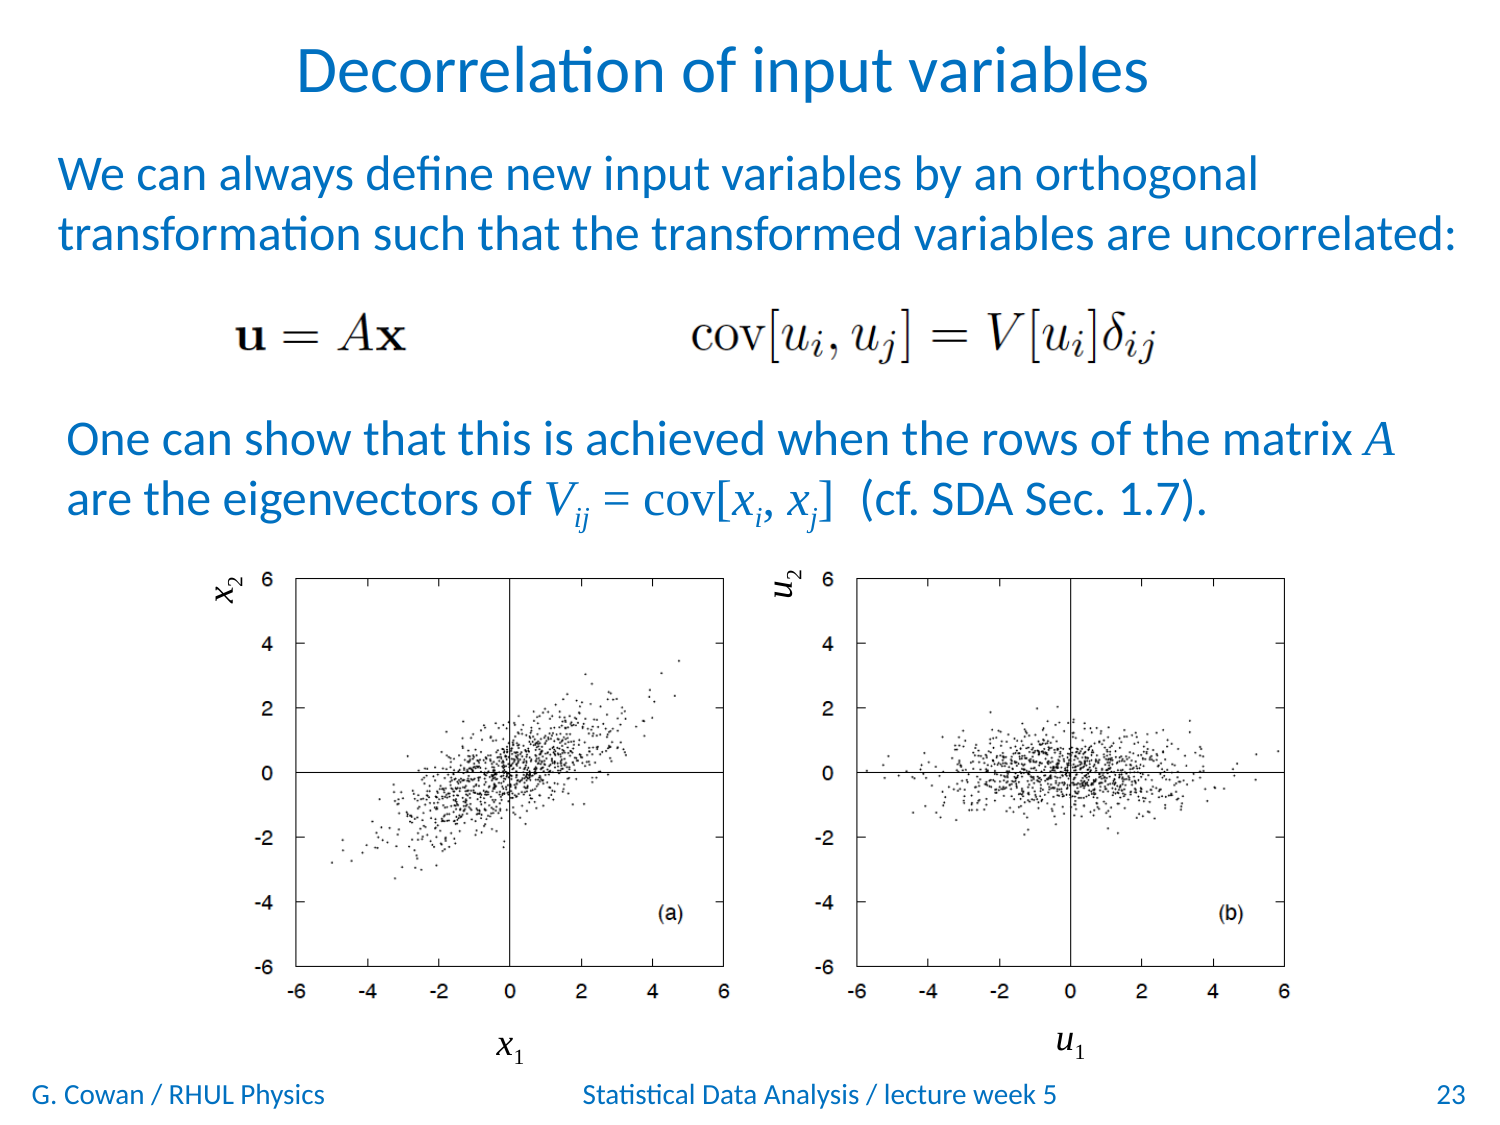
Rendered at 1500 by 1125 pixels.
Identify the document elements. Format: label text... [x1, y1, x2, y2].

picture [676, 295, 1165, 378]
footer Statistical Data Analysis / lecture week 5 [311, 1080, 1130, 1123]
text_box We can always define new input variables by an orthogonal transformation such that the transformed variables are uncorrelated: [42, 133, 1481, 269]
picture [222, 295, 423, 370]
text_box One can show that this is achieved when the rows of the matrix A are the eigenvectors of Vij = cov[xi, xj] (cf. SDA Sec. 1.7). [51, 398, 1415, 542]
slide_number 23 [1130, 1062, 1481, 1123]
text_box Decorrelation of input variables [17, 18, 1430, 127]
slide_number G. Cowan / RHUL Physics [16, 1062, 311, 1123]
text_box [187, 553, 1310, 1072]
